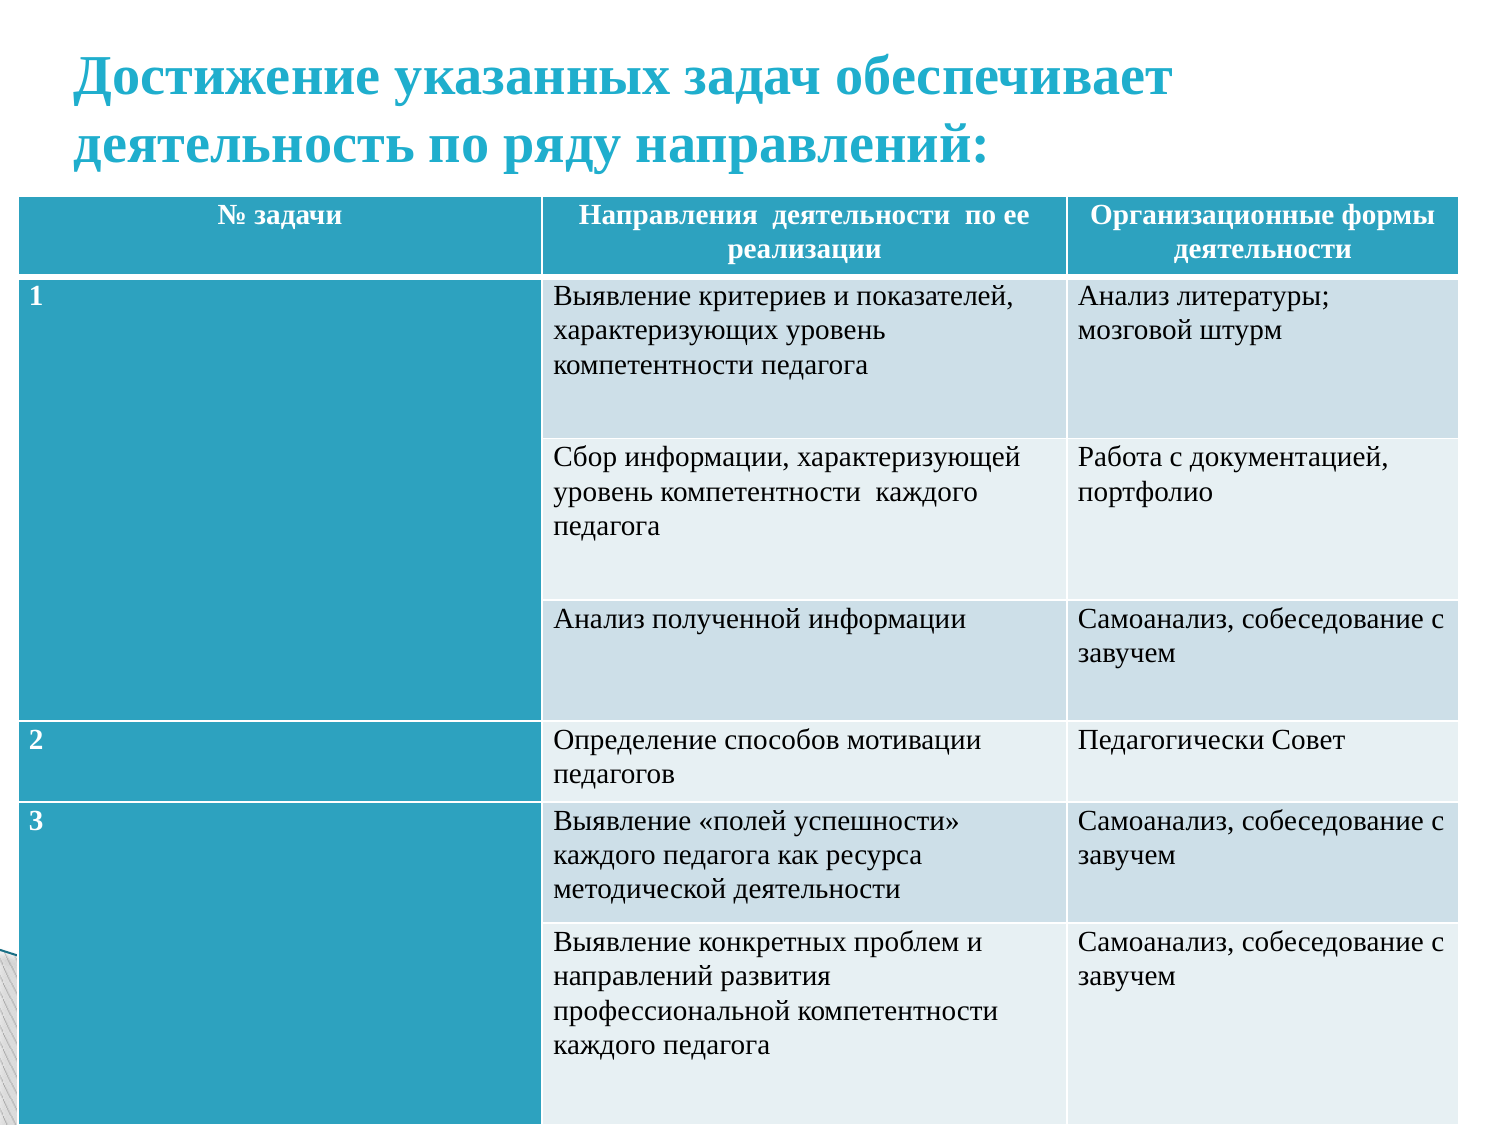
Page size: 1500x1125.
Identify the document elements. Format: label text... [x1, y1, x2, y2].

table_cell Определение способов мотивации педагогов [543, 722, 1066, 801]
table_cell Самоанализ, собеседование с завучем [1068, 803, 1458, 922]
table_cell Выявление конкретных проблем и направлений развития профессиональной компетентности каждого педагога [543, 924, 1066, 1124]
table_cell 3 [19, 803, 541, 1124]
list Достижение указанных задач обеспечивает деятельность по ряду направлений: [41, 30, 1425, 195]
table_cell Выявление критериев и показателей, характеризующих уровень компетентности педагога [543, 280, 1066, 438]
table_cell Анализ литературы; мозговой штурм [1068, 280, 1458, 438]
table_cell 1 [19, 280, 541, 720]
table_cell Сбор информации, характеризующей уровень компетентности каждого педагога [543, 439, 1066, 599]
table_cell Выявление «полей успешности» каждого педагога как ресурса методической деятельности [543, 803, 1066, 922]
table_cell Самоанализ, собеседование с завучем [1068, 601, 1458, 720]
table_header Направления деятельности по ее реализации [543, 197, 1066, 274]
table_cell Педагогически Совет [1068, 722, 1458, 801]
table_cell 2 [19, 722, 541, 801]
table_cell Самоанализ, собеседование с завучем [1068, 924, 1458, 1124]
table_cell Анализ полученной информации [543, 601, 1066, 720]
table_cell Работа с документацией, портфолио [1068, 439, 1458, 599]
table_header № задачи [19, 197, 541, 274]
table_header Организационные формы деятельности [1068, 197, 1458, 274]
